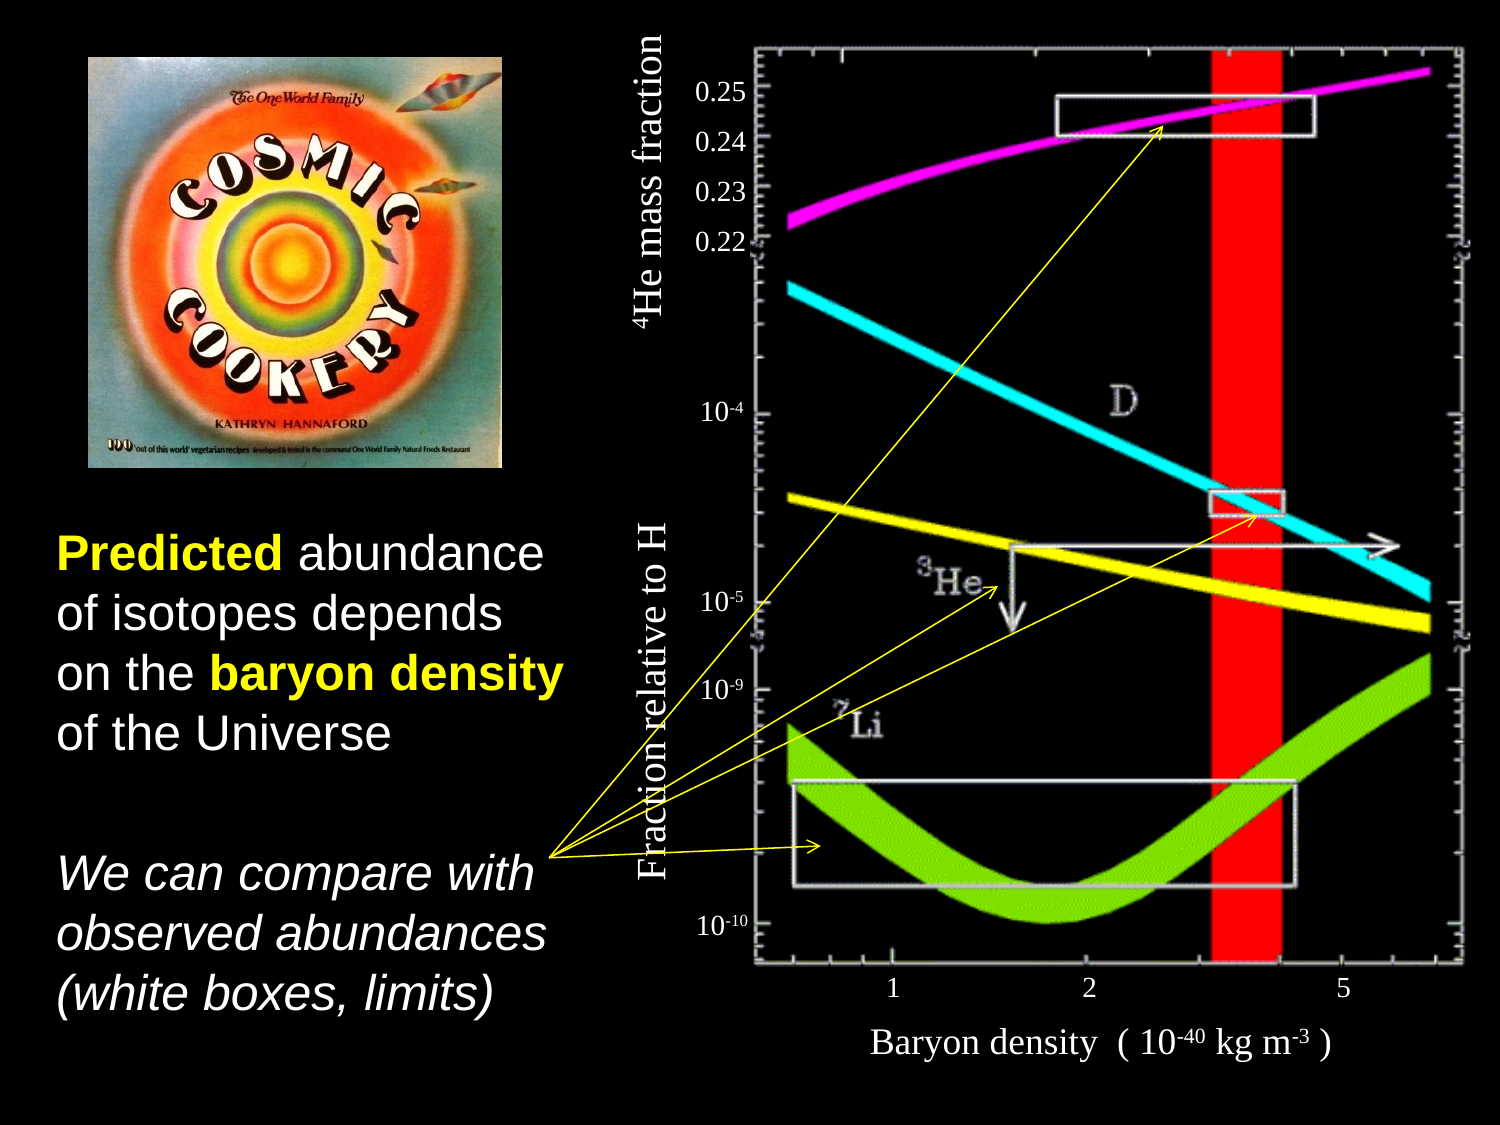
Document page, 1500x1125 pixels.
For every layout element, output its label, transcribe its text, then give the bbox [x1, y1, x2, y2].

text_box 10-4 10-5 10-9 10-10 [680, 868, 744, 949]
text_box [548, 514, 1259, 859]
text_box 1 2 5 [871, 984, 1367, 1011]
text_box 0.25 0.24 0.23 0.22 [680, 65, 744, 123]
picture [749, 42, 1471, 977]
text_box Fraction relative to H [616, 868, 682, 896]
text_box Baryon density ( 10-40 kg m-3 ) [855, 1009, 1348, 1070]
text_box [548, 125, 1164, 514]
text_box Predicted abundance of isotopes depends on the baryon density of the Universe We can compare with observed abundances (white boxes, limits) [41, 512, 585, 1028]
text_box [548, 845, 822, 858]
text_box 4He mass fraction [611, 19, 677, 123]
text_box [548, 585, 999, 859]
picture [88, 57, 503, 469]
